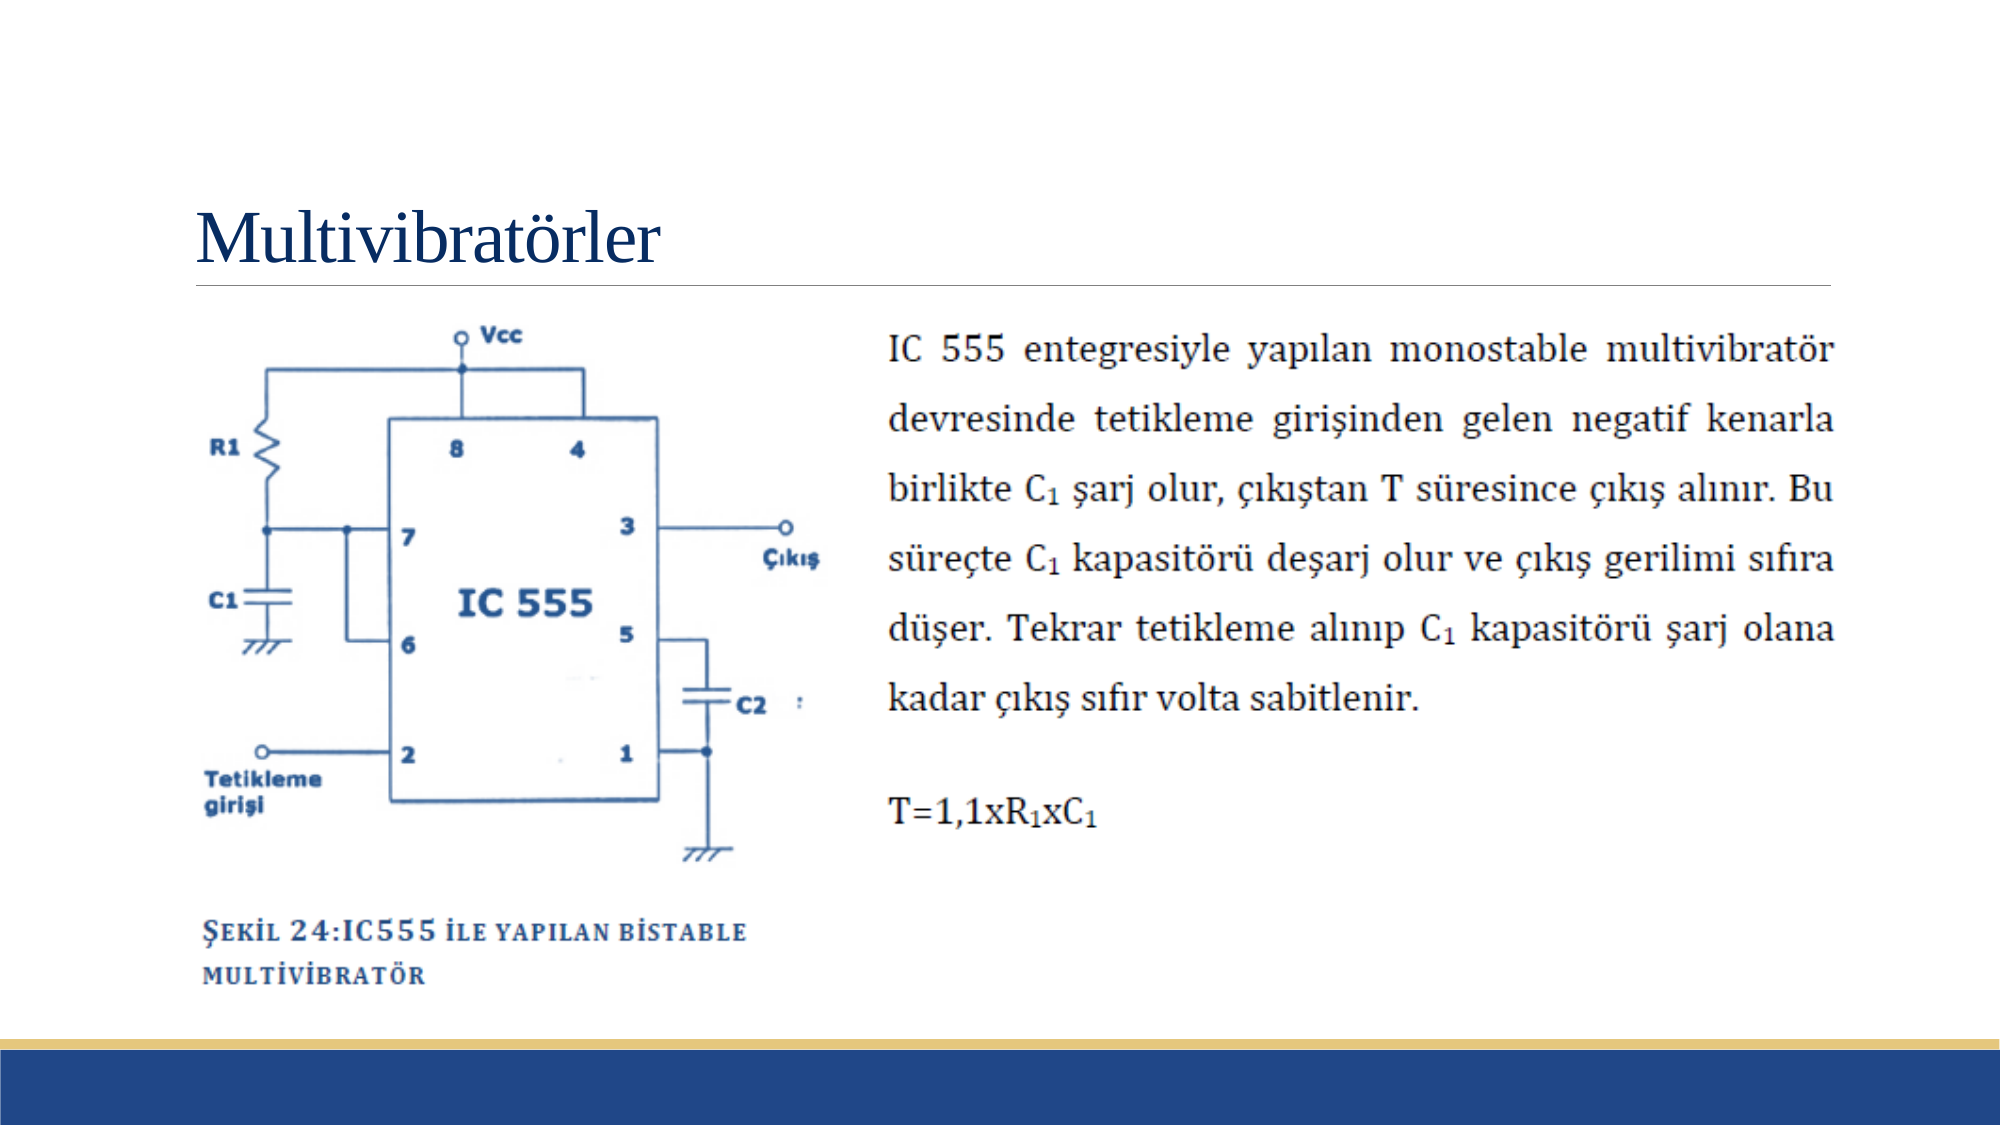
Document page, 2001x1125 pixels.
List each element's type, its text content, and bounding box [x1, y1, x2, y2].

title Multivibratörler [180, 47, 1830, 285]
picture [179, 309, 1858, 994]
